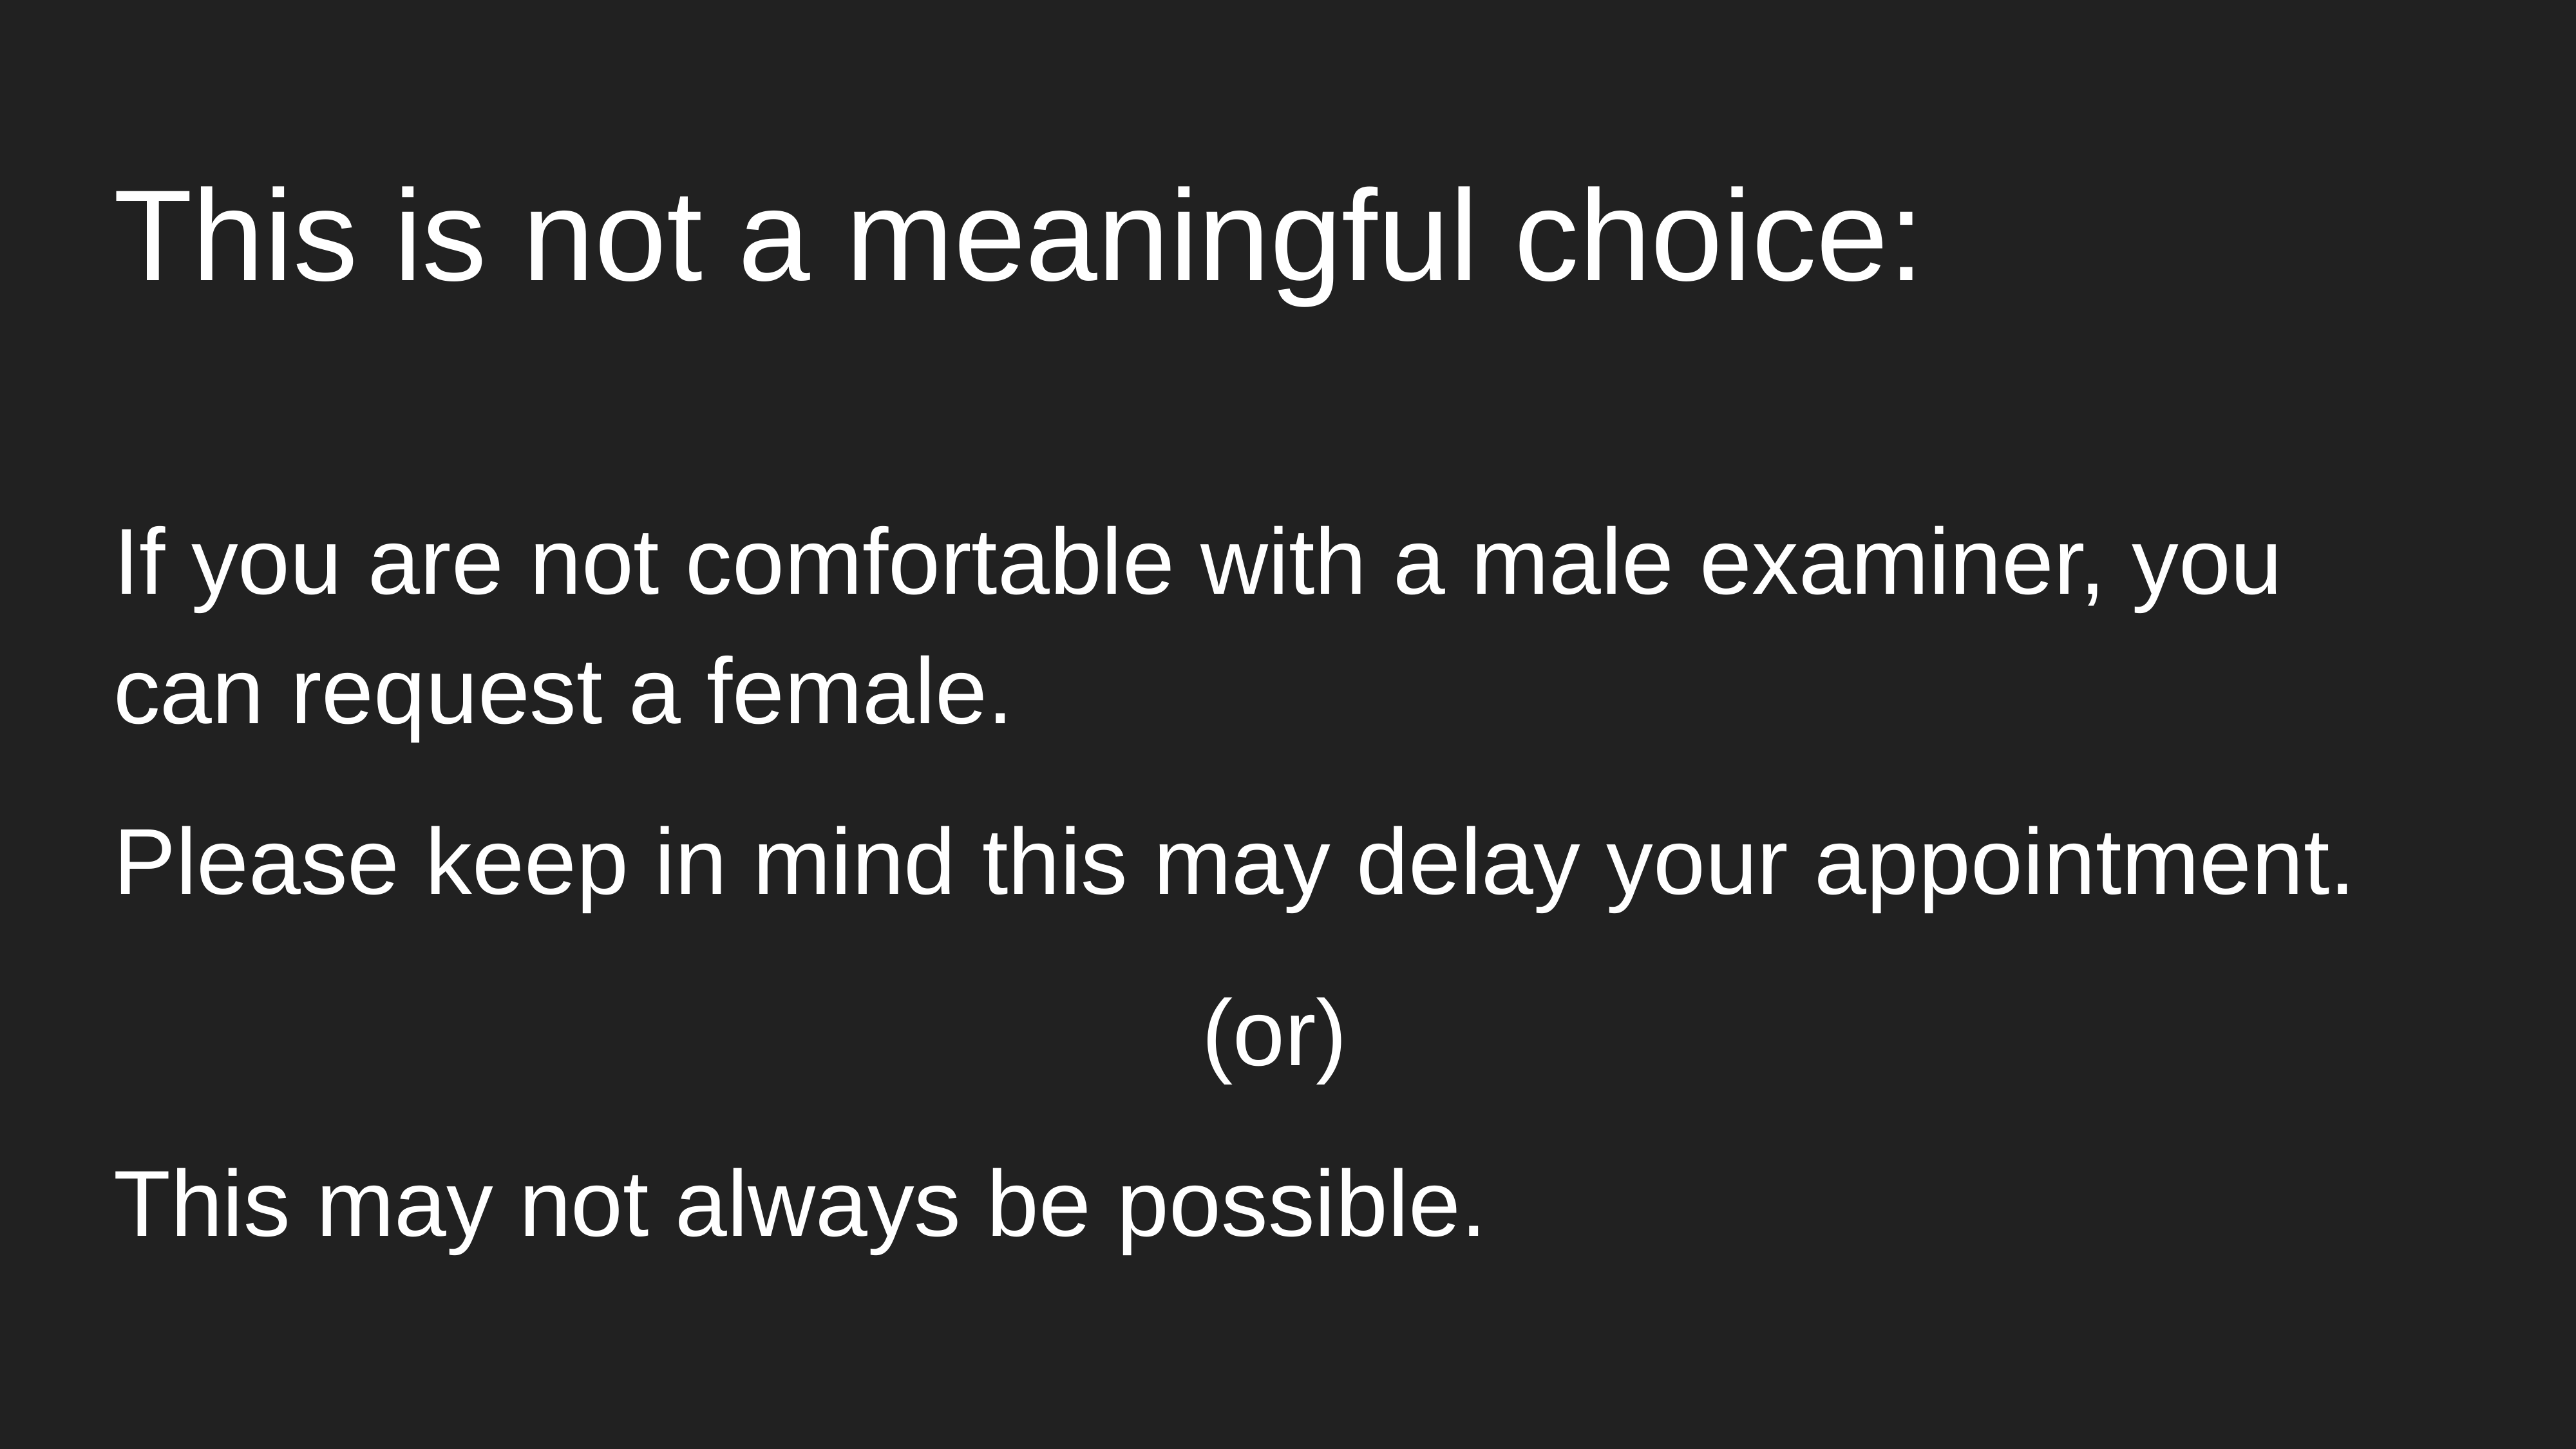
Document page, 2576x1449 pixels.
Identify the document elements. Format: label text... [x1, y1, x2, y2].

title This is not a meaningful choice: [88, 125, 2488, 287]
list If you are not comfortable with a male examiner, you can request a female. Please keep in mind this may delay your appointment. (or) This may not always be possible. [88, 458, 2488, 1287]
